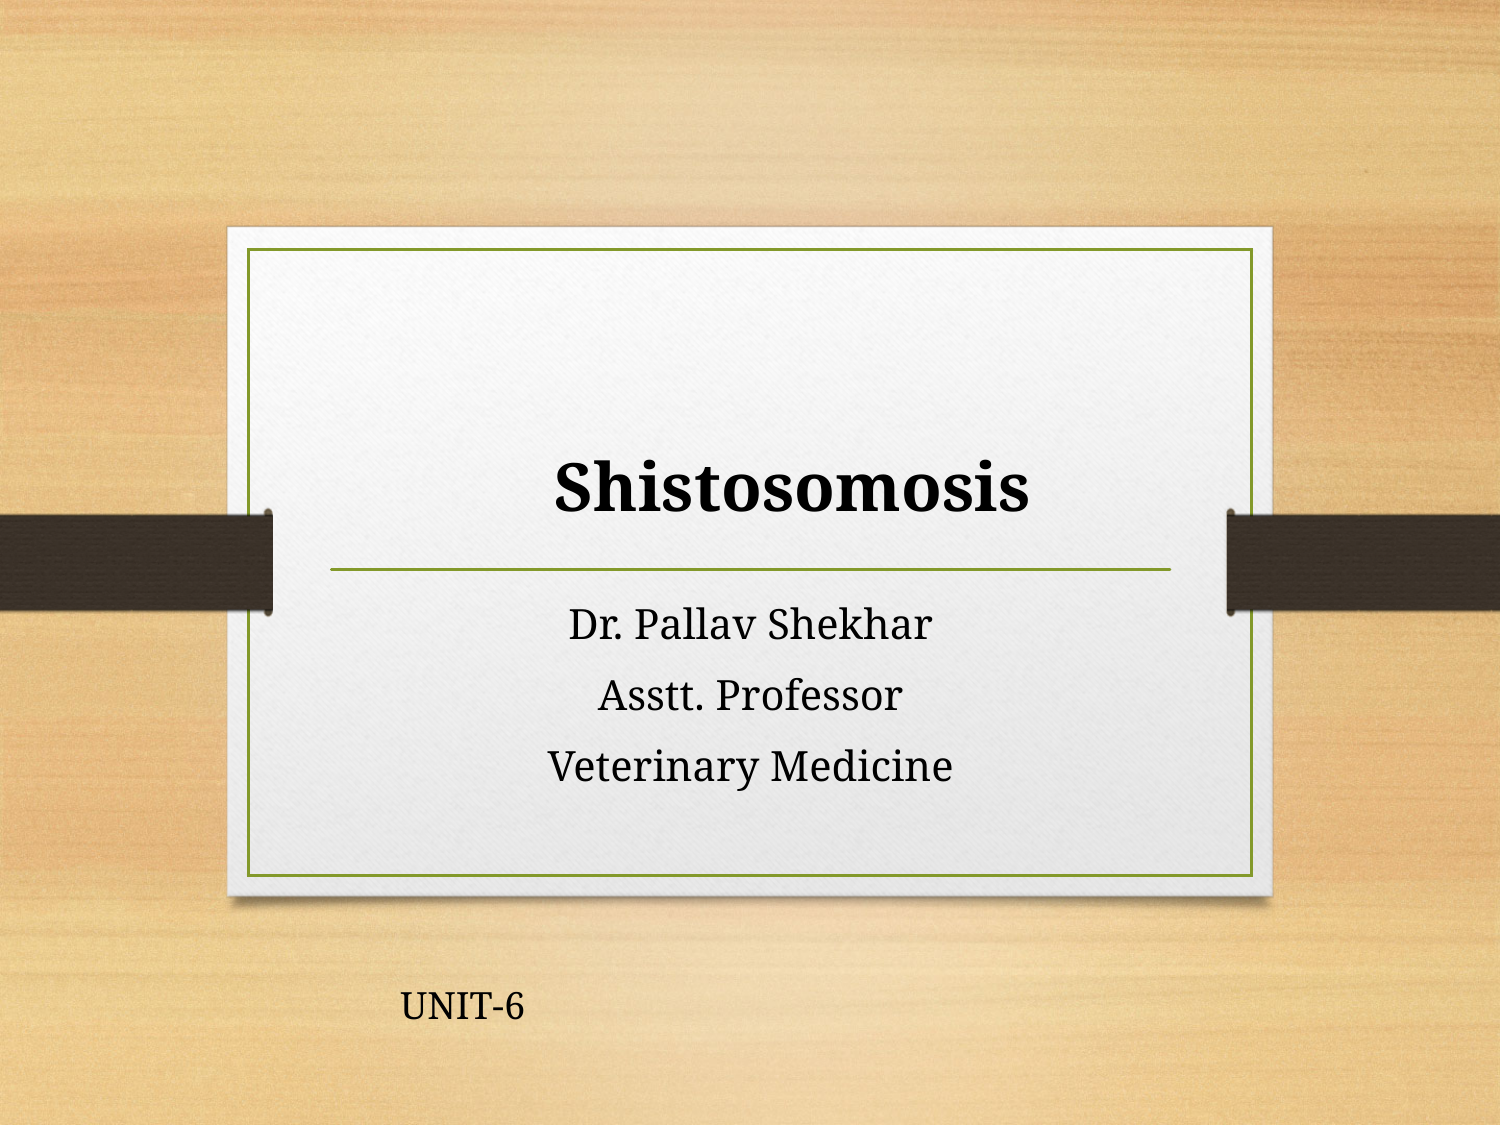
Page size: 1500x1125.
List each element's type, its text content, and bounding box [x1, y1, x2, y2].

picture [0, 0, 1500, 1125]
text_box UNIT-6 [385, 974, 541, 1035]
title [315, 297, 1187, 546]
text_box Shistosomosis [324, 437, 1138, 533]
subtitle Dr. Pallav Shekhar Asstt. Professor Veterinary Medicine [315, 590, 1187, 817]
